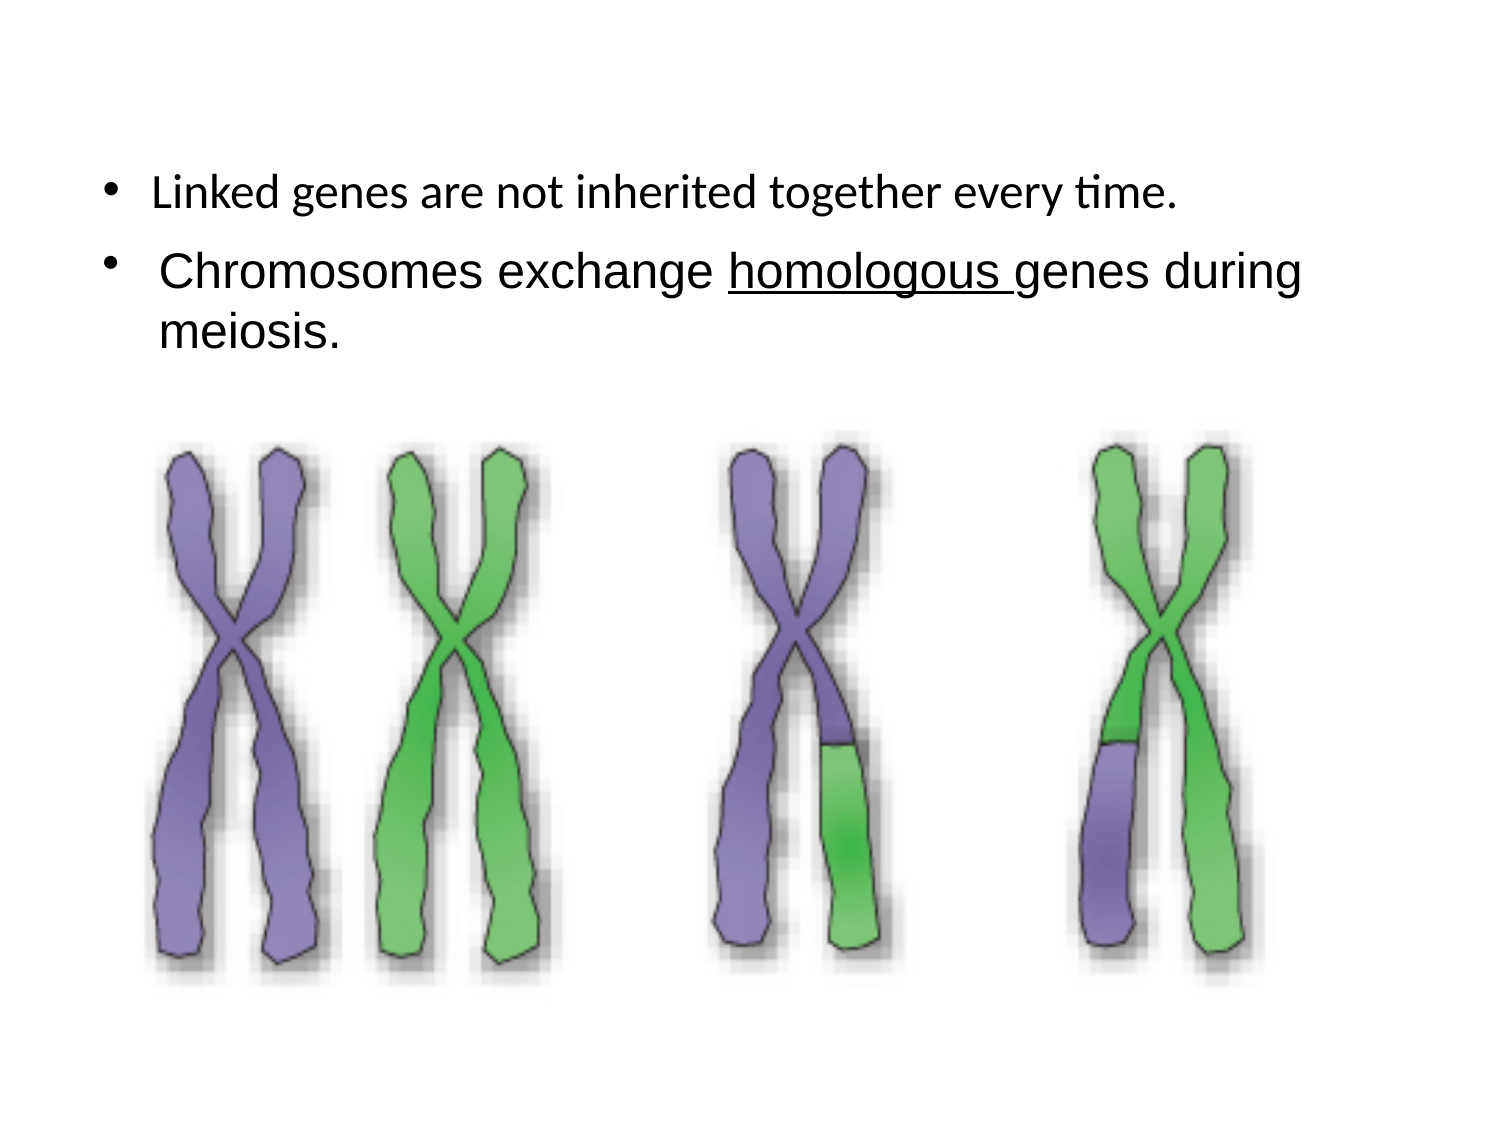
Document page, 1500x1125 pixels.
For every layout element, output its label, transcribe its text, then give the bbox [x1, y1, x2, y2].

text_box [137, 419, 1288, 1026]
list Linked genes are not inherited together every time. [87, 151, 1438, 227]
text_box Chromosomes exchange homologous genes during meiosis. [87, 231, 1438, 366]
